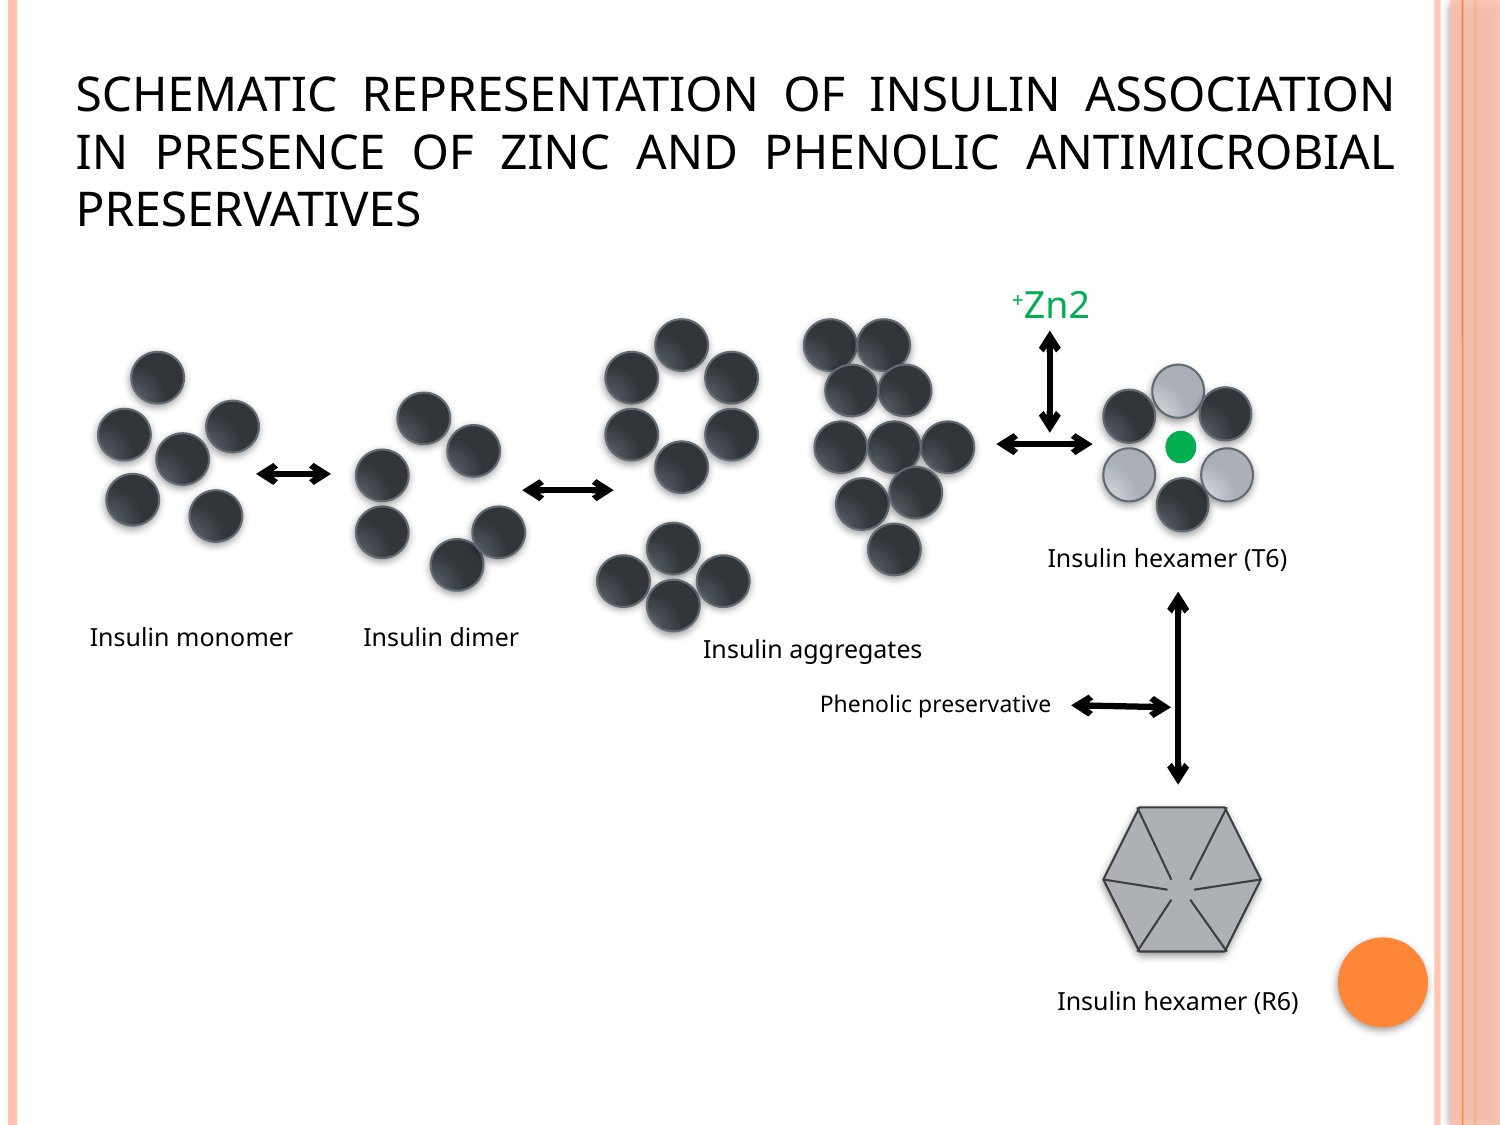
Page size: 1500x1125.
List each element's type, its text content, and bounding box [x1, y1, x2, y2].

title Schematic representation of insulin association in presence of zinc and phenolic antimicrobial preservatives [60, 56, 1411, 244]
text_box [76, 273, 1308, 1022]
